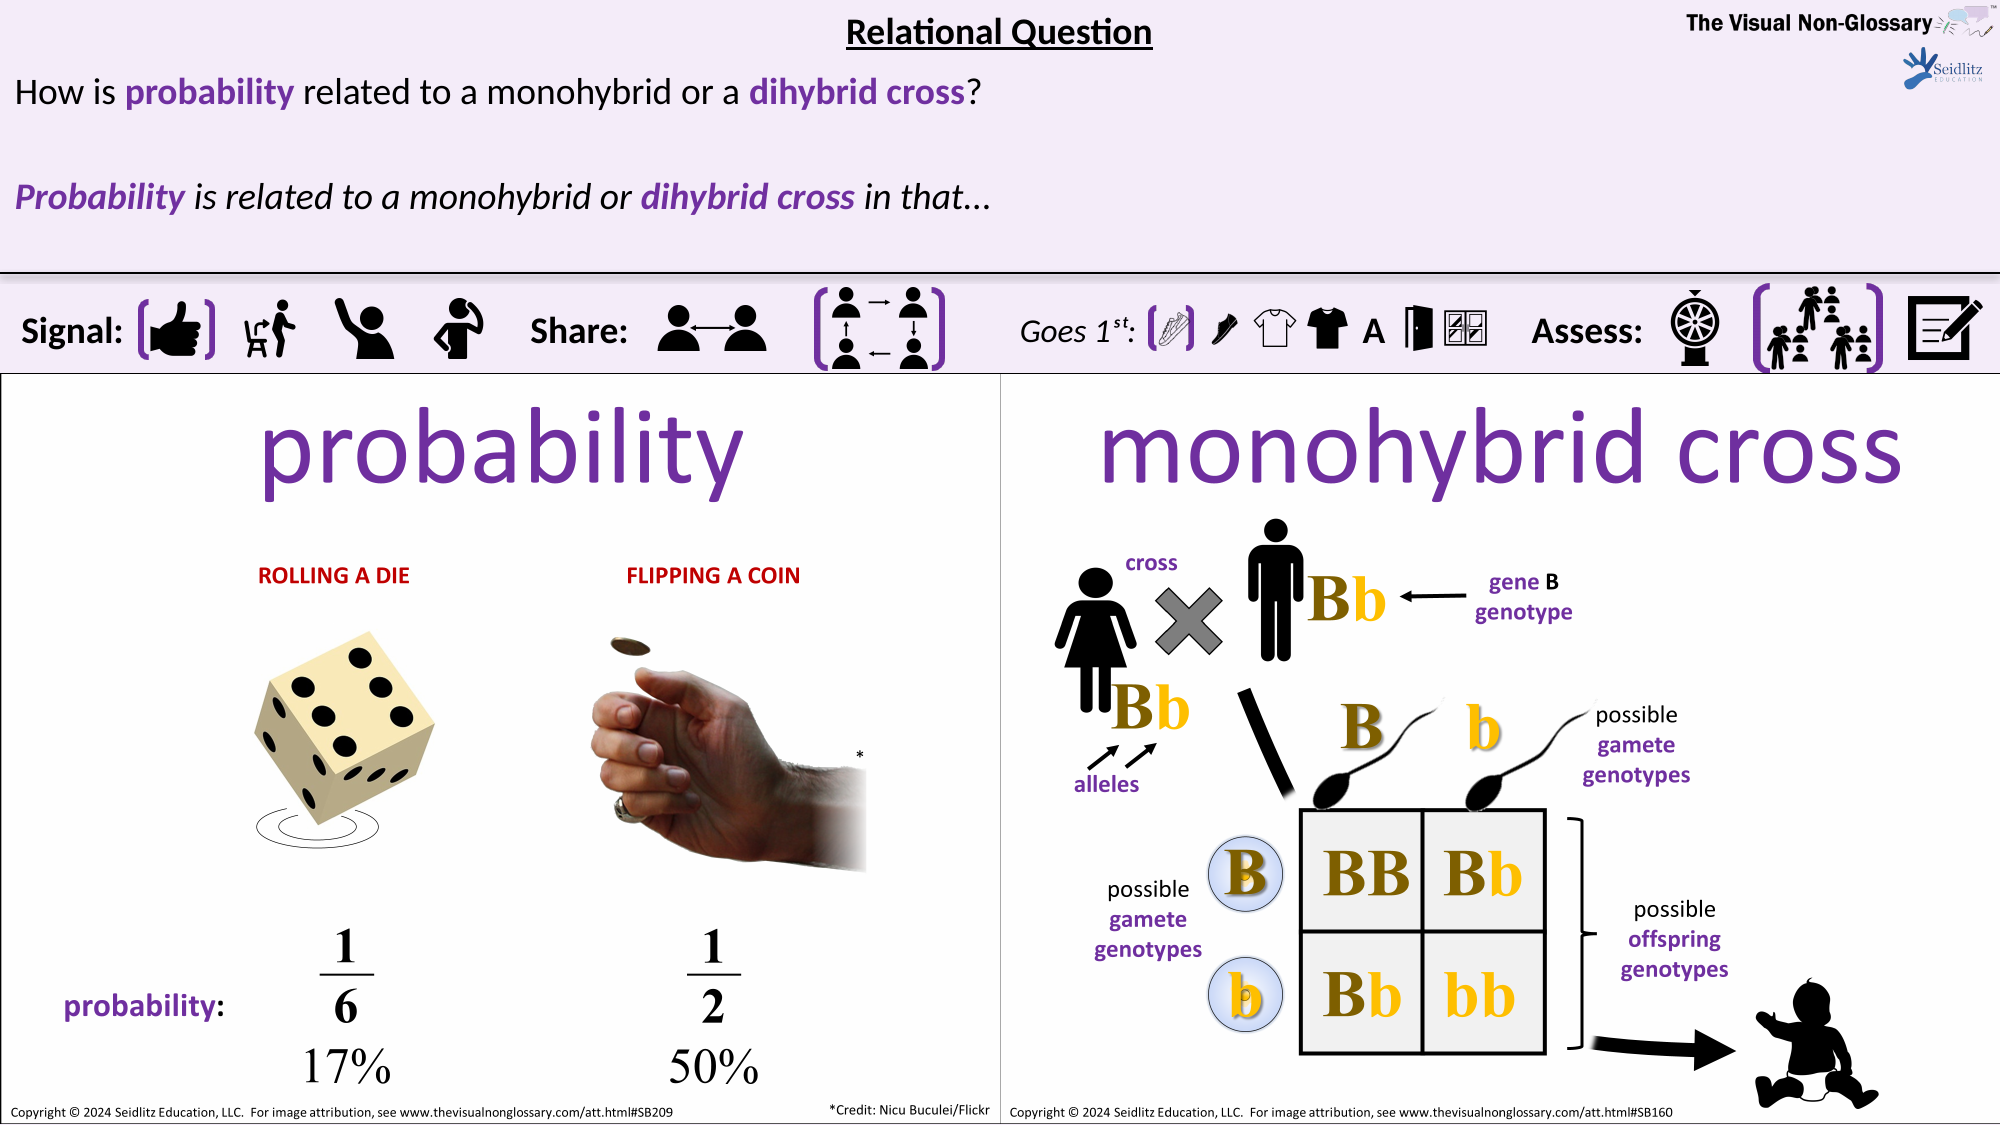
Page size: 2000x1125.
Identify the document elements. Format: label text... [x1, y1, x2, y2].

picture [1304, 305, 1351, 352]
picture [1202, 310, 1241, 349]
text_box Assess: [1516, 298, 1652, 359]
picture [814, 287, 946, 371]
picture [1252, 305, 1298, 352]
picture [1148, 305, 1195, 352]
text_box Goes 1ˢᵗ: [1005, 301, 1152, 357]
text_box Share: [515, 298, 644, 359]
picture [1657, 290, 1733, 367]
picture [1672, 0, 2000, 40]
picture [656, 305, 769, 352]
picture [1907, 290, 1984, 367]
text_box Relational Question [831, 0, 1169, 59]
text_box Signal: [6, 298, 138, 359]
picture [1898, 44, 1991, 97]
picture [334, 298, 395, 359]
picture [239, 298, 301, 359]
picture [137, 298, 215, 361]
text_box How is probability related to a monohybrid or a dihybrid cross? [0, 59, 2000, 120]
picture [0, 283, 2000, 1124]
text_box A [1347, 298, 1401, 359]
text_box Probability is related to a monohybrid or dihybrid cross in that... [0, 164, 2000, 225]
picture [428, 298, 490, 359]
picture [1396, 305, 1489, 352]
